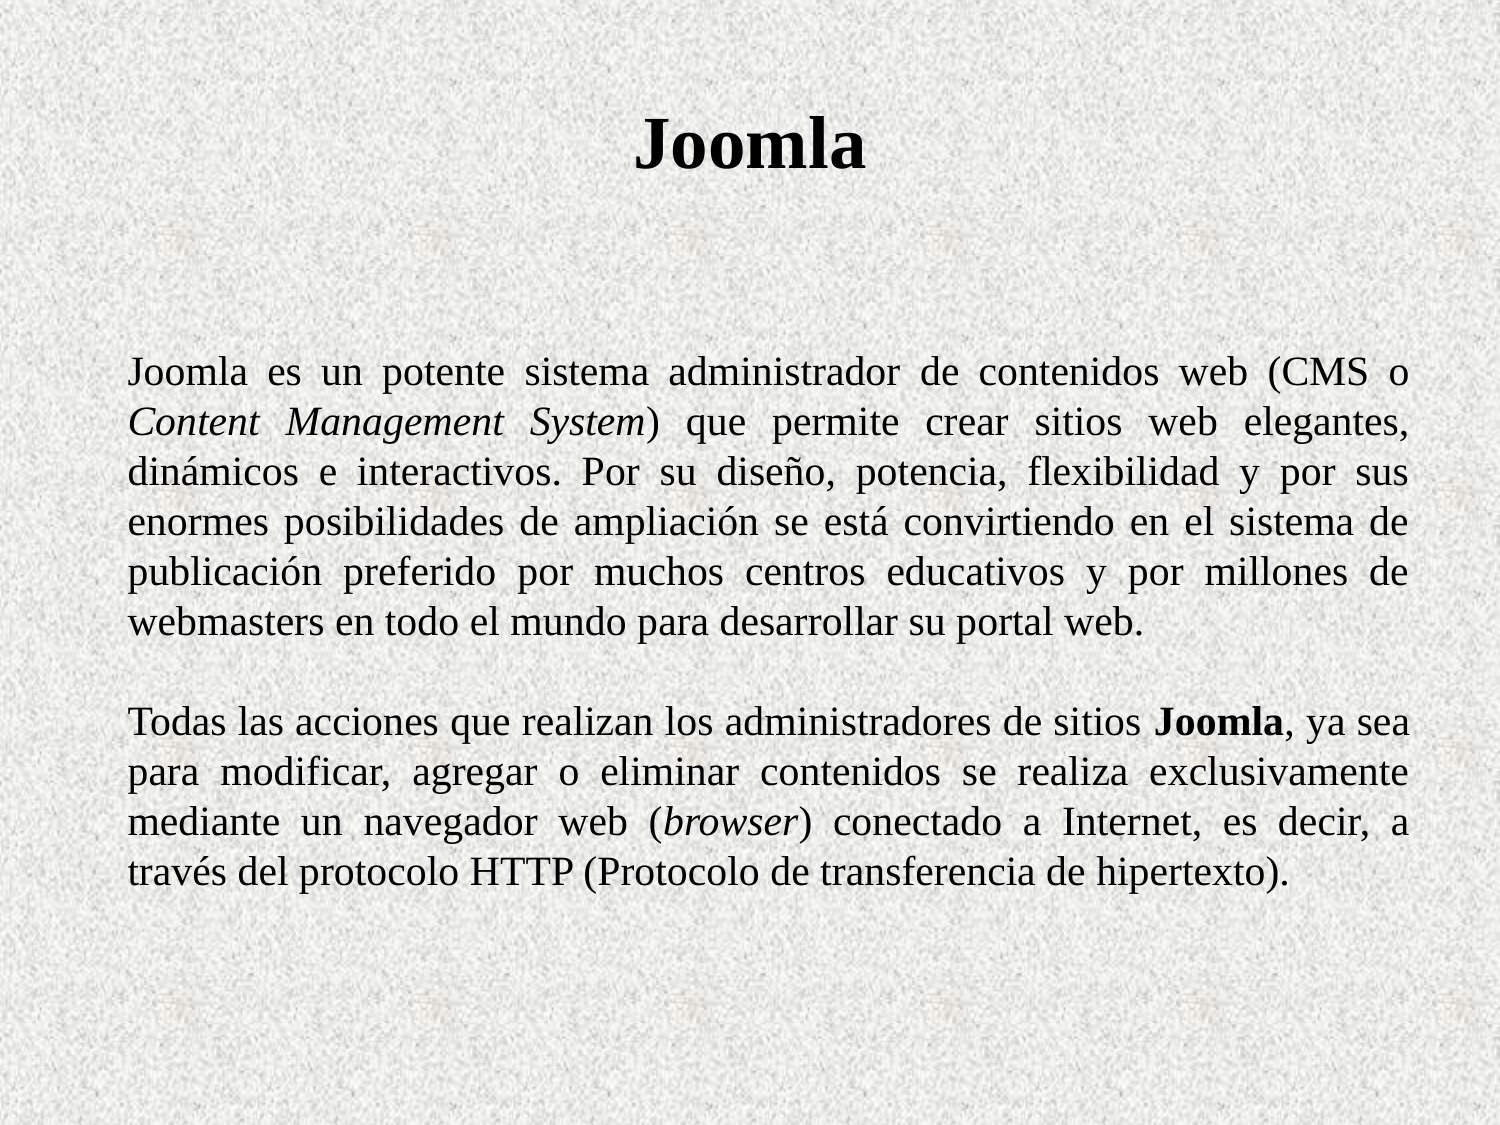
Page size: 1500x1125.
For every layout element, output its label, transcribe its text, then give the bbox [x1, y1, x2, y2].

text_box Joomla es un potente sistema administrador de contenidos web (CMS o Content Management System) que permite crear sitios web elegantes, dinámicos e interactivos. Por su diseño, potencia, flexibilidad y por sus enormes posibilidades de ampliación se está convirtiendo en el sistema de publicación preferido por muchos centros educativos y por millones de webmasters en todo el mundo para desarrollar su portal web. Todas las acciones que realizan los administradores de sitios Joomla, ya sea para modificar, agregar o eliminar contenidos se realiza exclusivamente mediante un navegador web (browser) conectado a Internet, es decir, a través del protocolo HTTP (Protocolo de transferencia de hipertexto). [112, 224, 1425, 1063]
title Joomla [75, 45, 1425, 233]
picture [0, 0, 1500, 1125]
